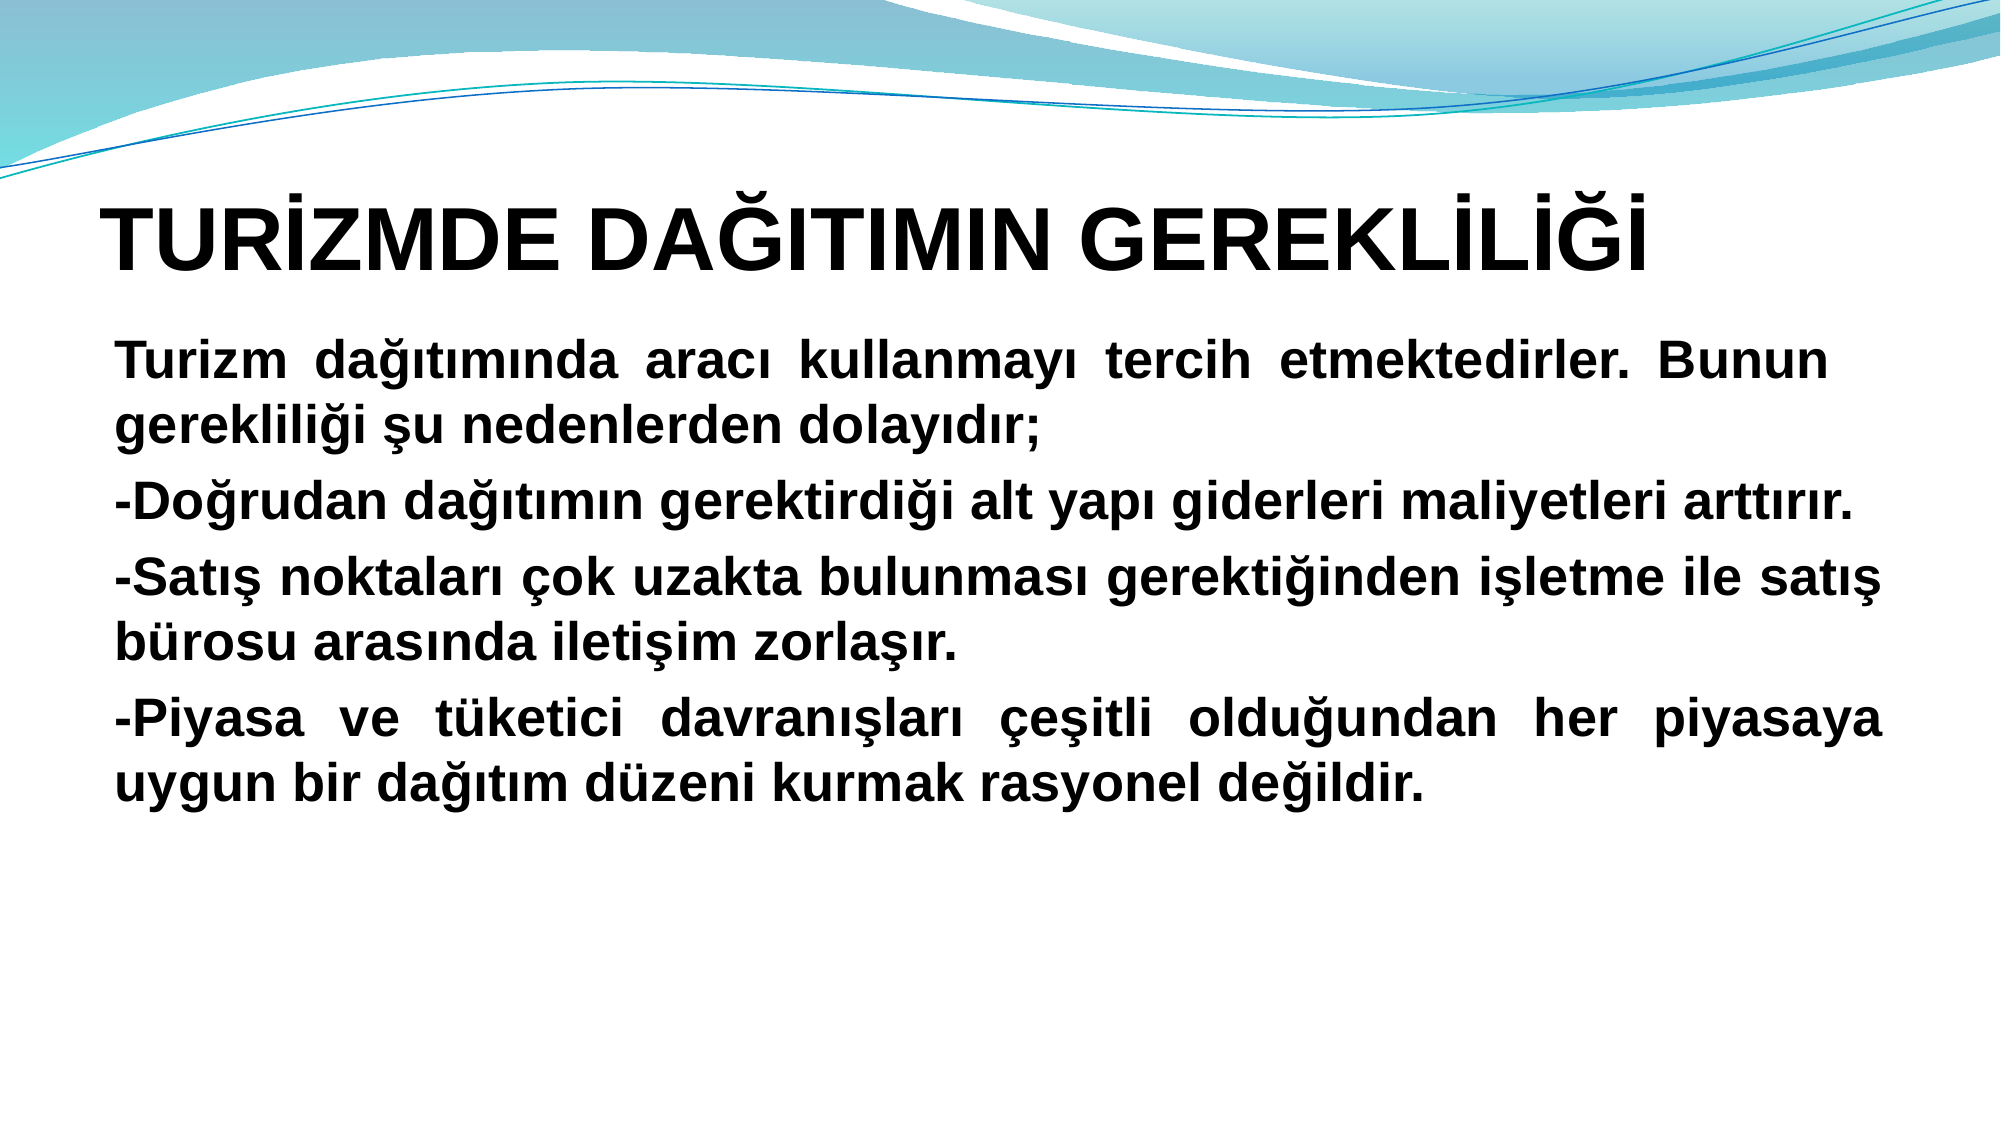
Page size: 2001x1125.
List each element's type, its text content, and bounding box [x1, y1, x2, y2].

title TURİZMDE DAĞITIMIN GEREKLİLİĞİ [99, 94, 1900, 289]
list Turizm dağıtımında aracı kullanmayı tercih etmektedirler. Bunun gerekliliği şu nedenlerden dolayıdır; -Doğrudan dağıtımın gerektirdiği alt yapı giderleri maliyetleri arttırır. -Satış noktaları çok uzakta bulunması gerektiğinden işletme ile satış bürosu arasında iletişim zorlaşır. -Piyasa ve tüketici davranışları çeşitli olduğundan her piyasaya uygun bir dağıtım düzeni kurmak rasyonel değildir. [99, 317, 1900, 1038]
